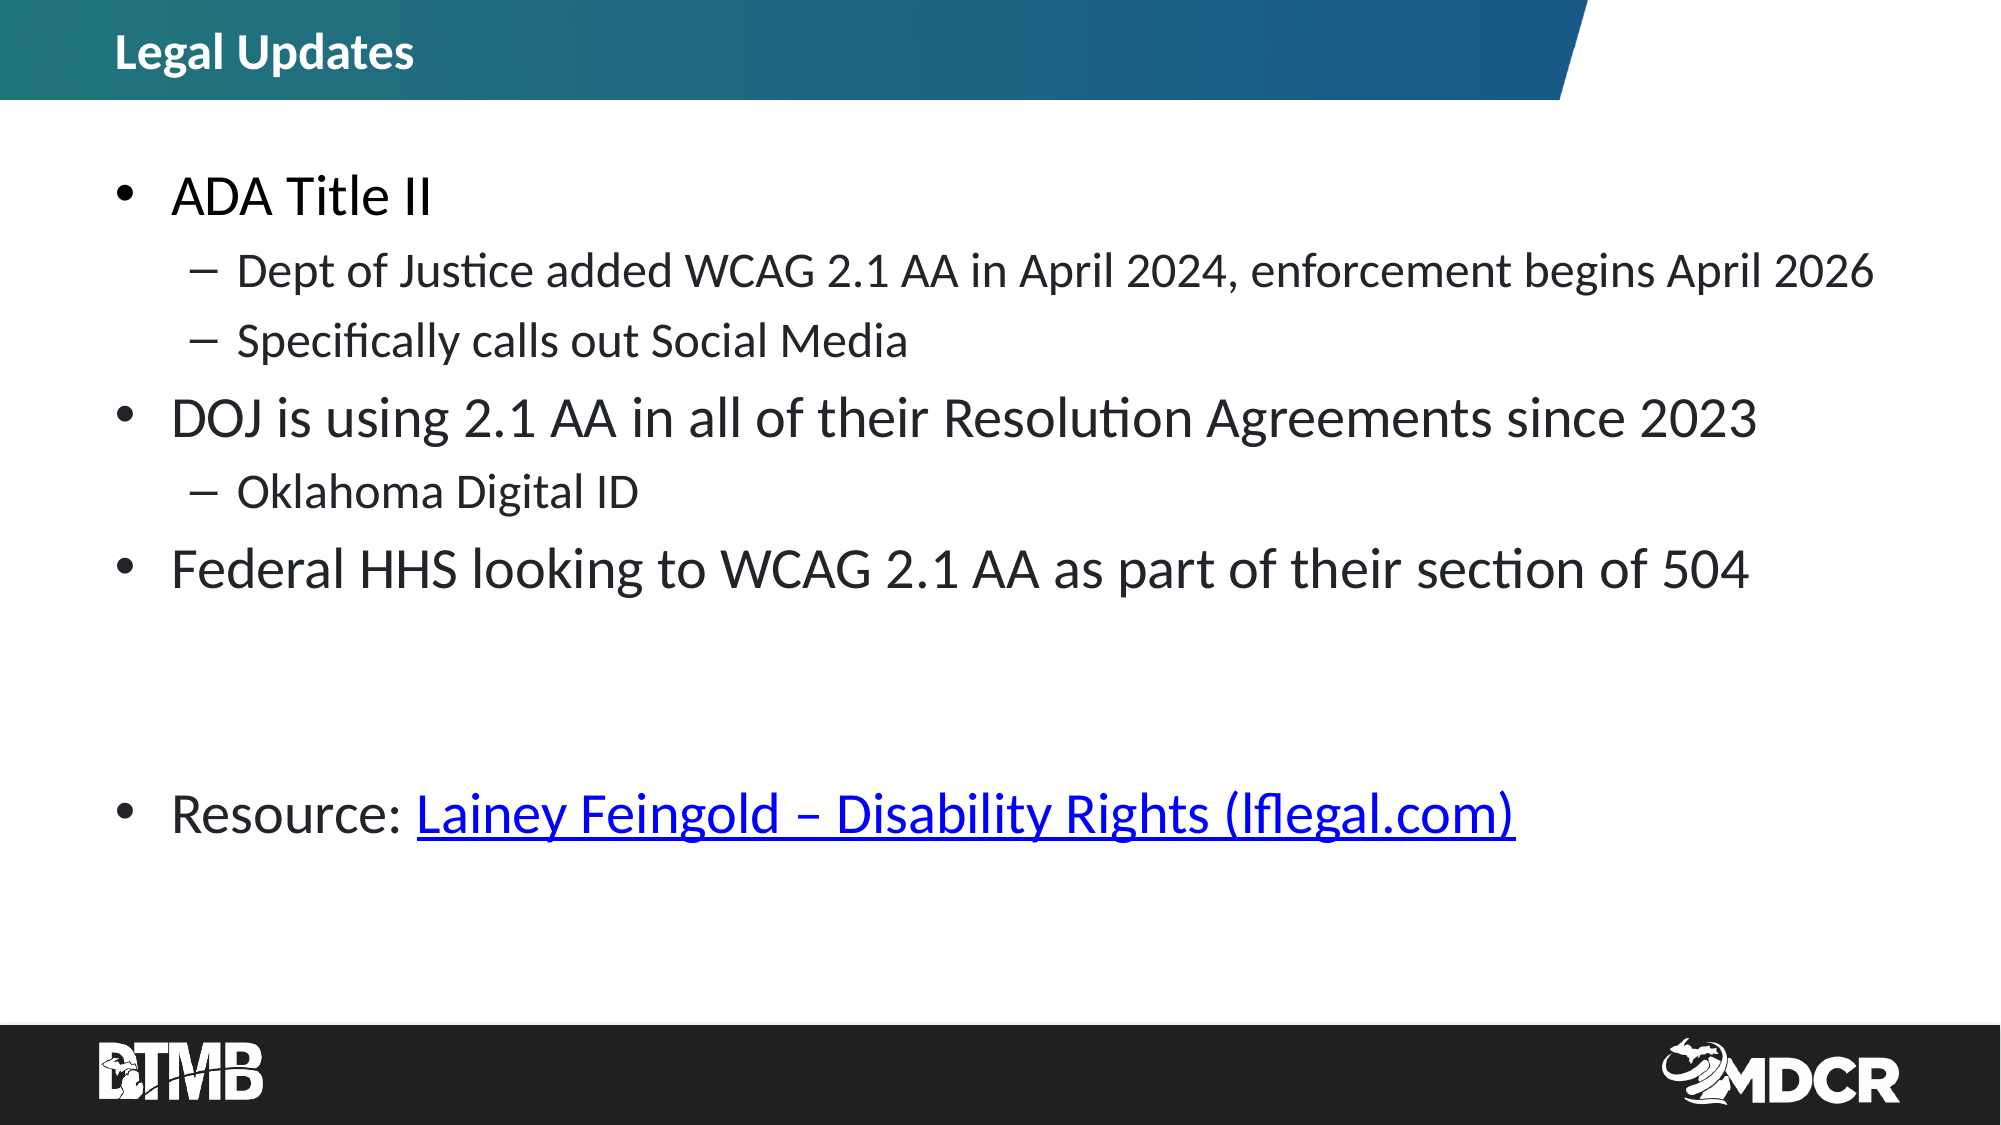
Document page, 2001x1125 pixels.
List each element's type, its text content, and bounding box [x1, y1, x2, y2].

picture [99, 1042, 263, 1100]
list ADA Title II Dept of Justice added WCAG 2.1 AA in April 2024, enforcement begins April 2026 Specifically calls out Social Media DOJ is using 2.1 AA in all of their Resolution Agreements since 2023 Oklahoma Digital ID Federal HHS looking to WCAG 2.1 AA as part of their section of 504 Resource: Lainey Feingold – Disability Rights (lflegal.com) [99, 149, 1900, 1005]
title Legal Updates [99, 10, 1538, 88]
picture [0, 0, 1588, 100]
picture [1662, 1038, 1900, 1105]
